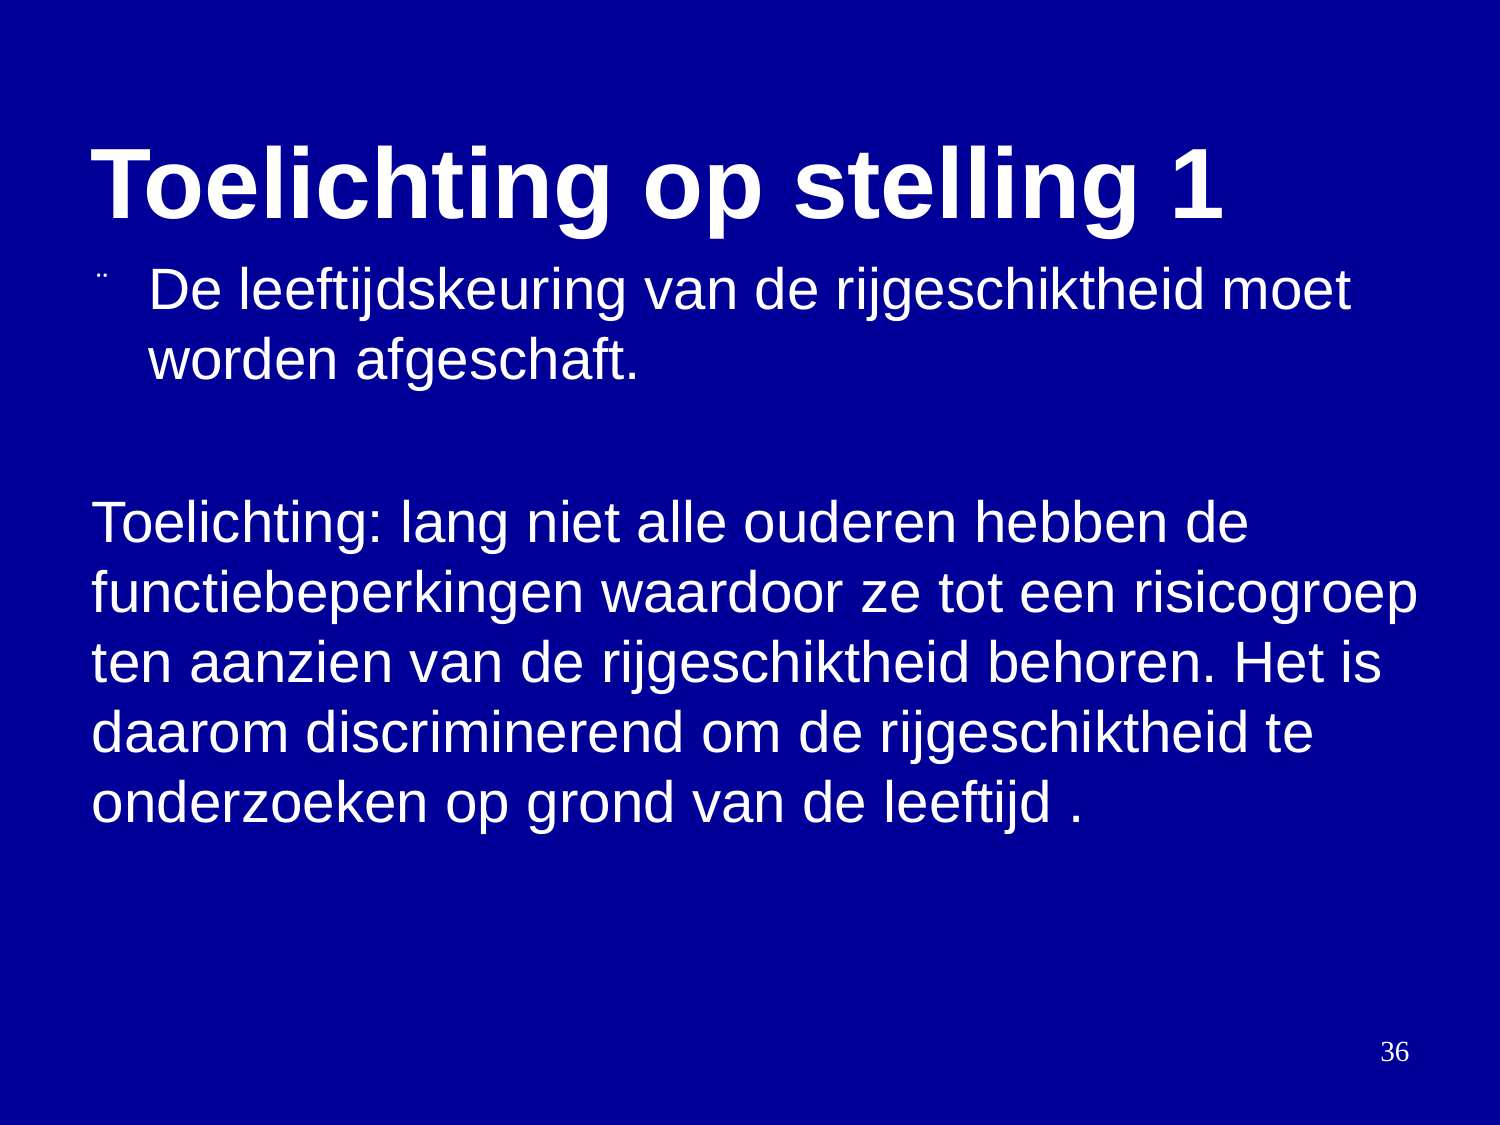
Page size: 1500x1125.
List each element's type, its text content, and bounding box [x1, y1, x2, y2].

list De leeftijdskeuring van de rijgeschiktheid moet worden afgeschaft. Toelichting: lang niet alle ouderen hebben de functiebeperkingen waardoor ze tot een risicogroep ten aanzien van de rijgeschiktheid behoren. Het is daarom discriminerend om de rijgeschiktheid te onderzoeken op grond van de leeftijd . [76, 243, 1452, 1035]
slide_number 36 [1074, 1024, 1425, 1103]
title Toelichting op stelling 1 [75, 99, 1463, 288]
